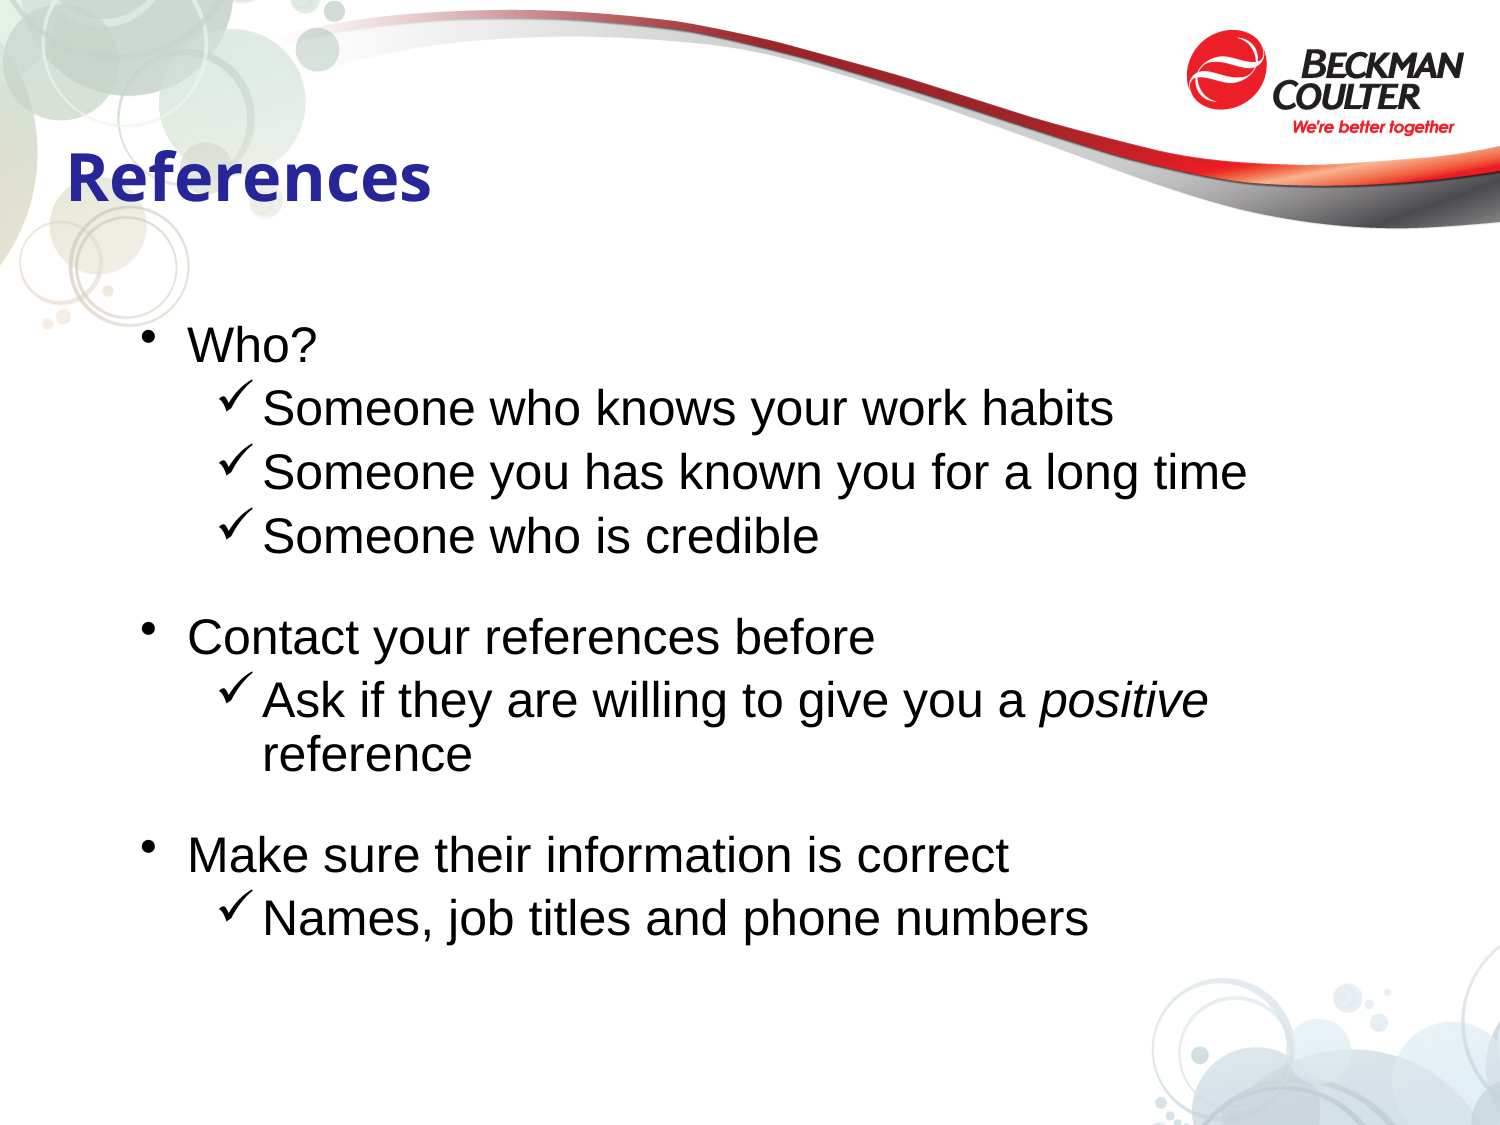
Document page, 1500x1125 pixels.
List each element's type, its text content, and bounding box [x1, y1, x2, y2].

picture [0, 0, 1500, 1125]
list Who? Someone who knows your work habits Someone you has known you for a long time Someone who is credible Contact your references before Ask if they are willing to give you a positive reference Make sure their information is correct Names, job titles and phone numbers [124, 274, 1401, 1026]
title References [49, 112, 1495, 251]
